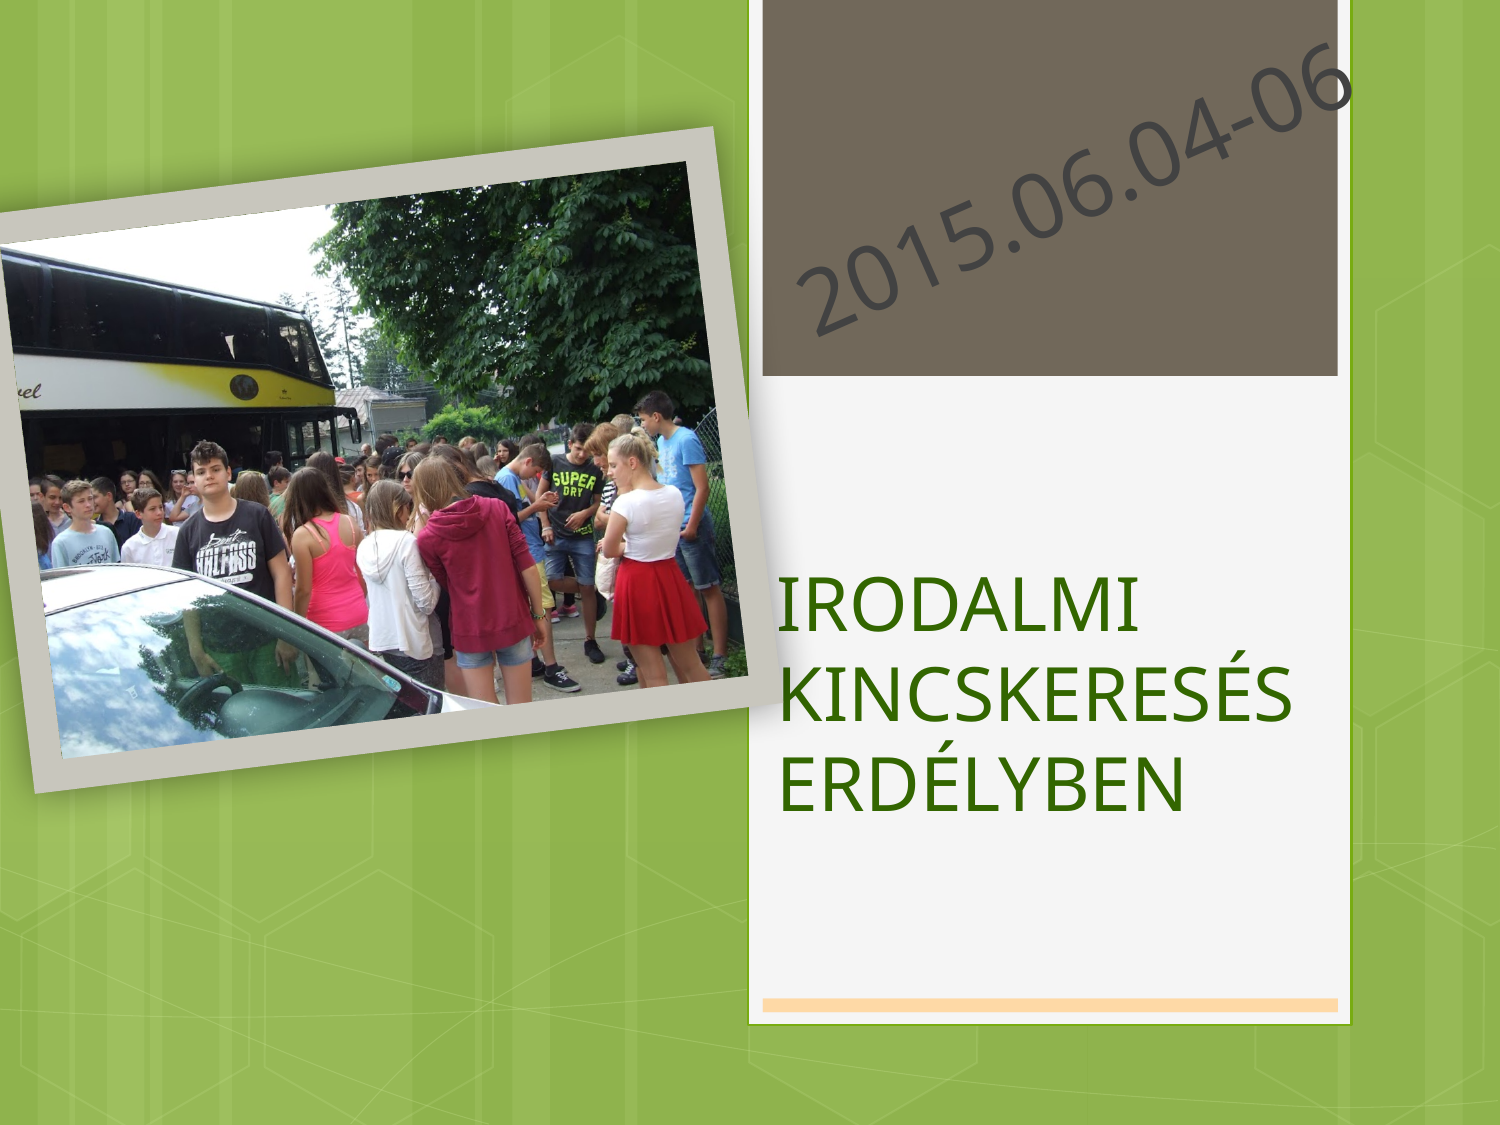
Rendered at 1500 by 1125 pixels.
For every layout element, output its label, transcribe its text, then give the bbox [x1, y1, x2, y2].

subtitle 2015.06.04-06 [761, 0, 1404, 397]
picture [1, 162, 748, 758]
title IRODALMI KINCSKERESÉS ERDÉLYBEN [761, 456, 1376, 835]
